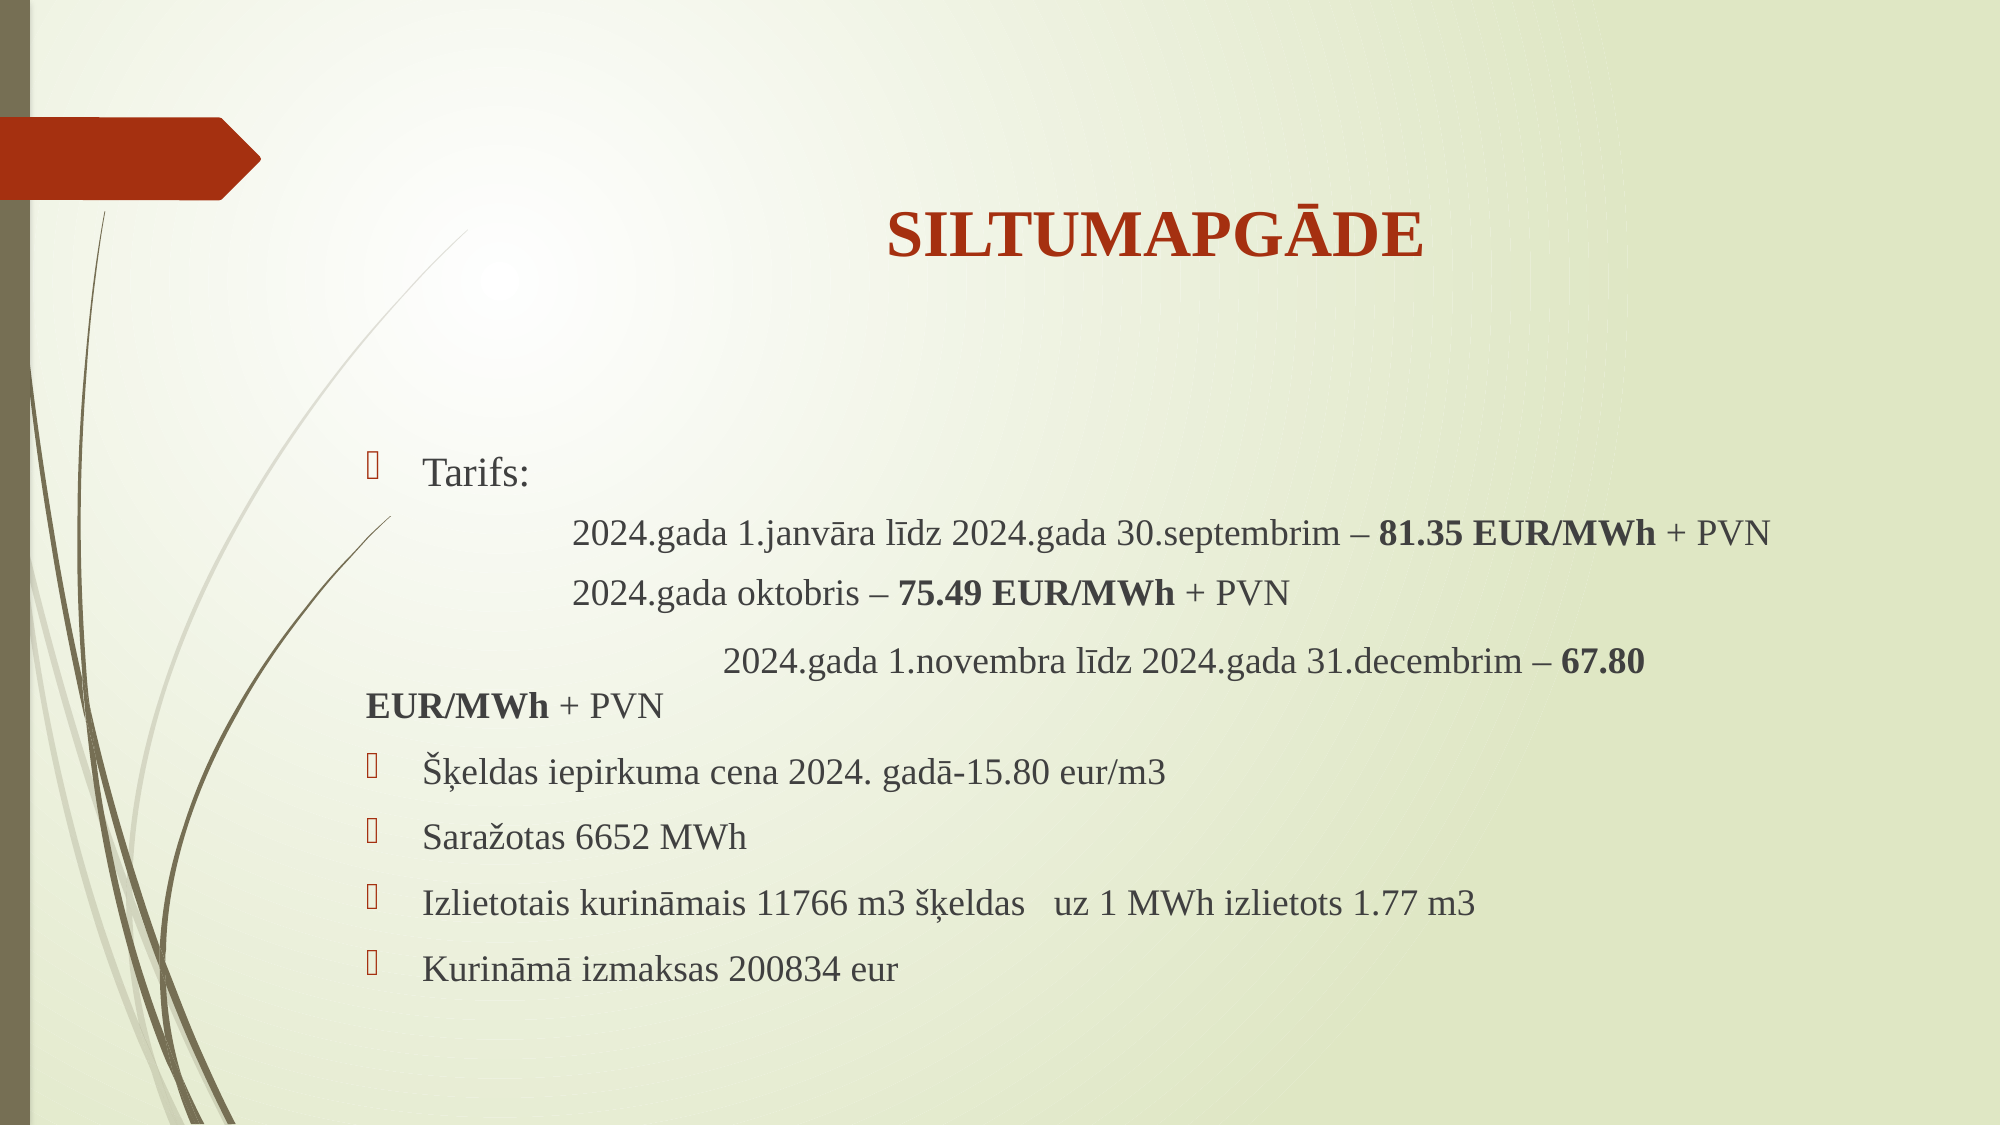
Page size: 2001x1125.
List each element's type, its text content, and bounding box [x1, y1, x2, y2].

list Tarifs: 2024.gada 1.janvāra līdz 2024.gada 30.septembrim – 81.35 EUR/MWh + PVN 2024.gada oktobris – 75.49 EUR/MWh + PVN 2024.gada 1.novembra līdz 2024.gada 31.decembrim – 67.80 EUR/MWh + PVN Šķeldas iepirkuma cena 2024. gadā-15.80 eur/m3 Saražotas 6652 MWh Izlietotais kurināmais 11766 m3 šķeldas uz 1 MWh izlietots 1.77 m3 Kurināmā izmaksas 200834 eur [350, 371, 1863, 1047]
title SILTUMAPGĀDE [425, 102, 1888, 313]
